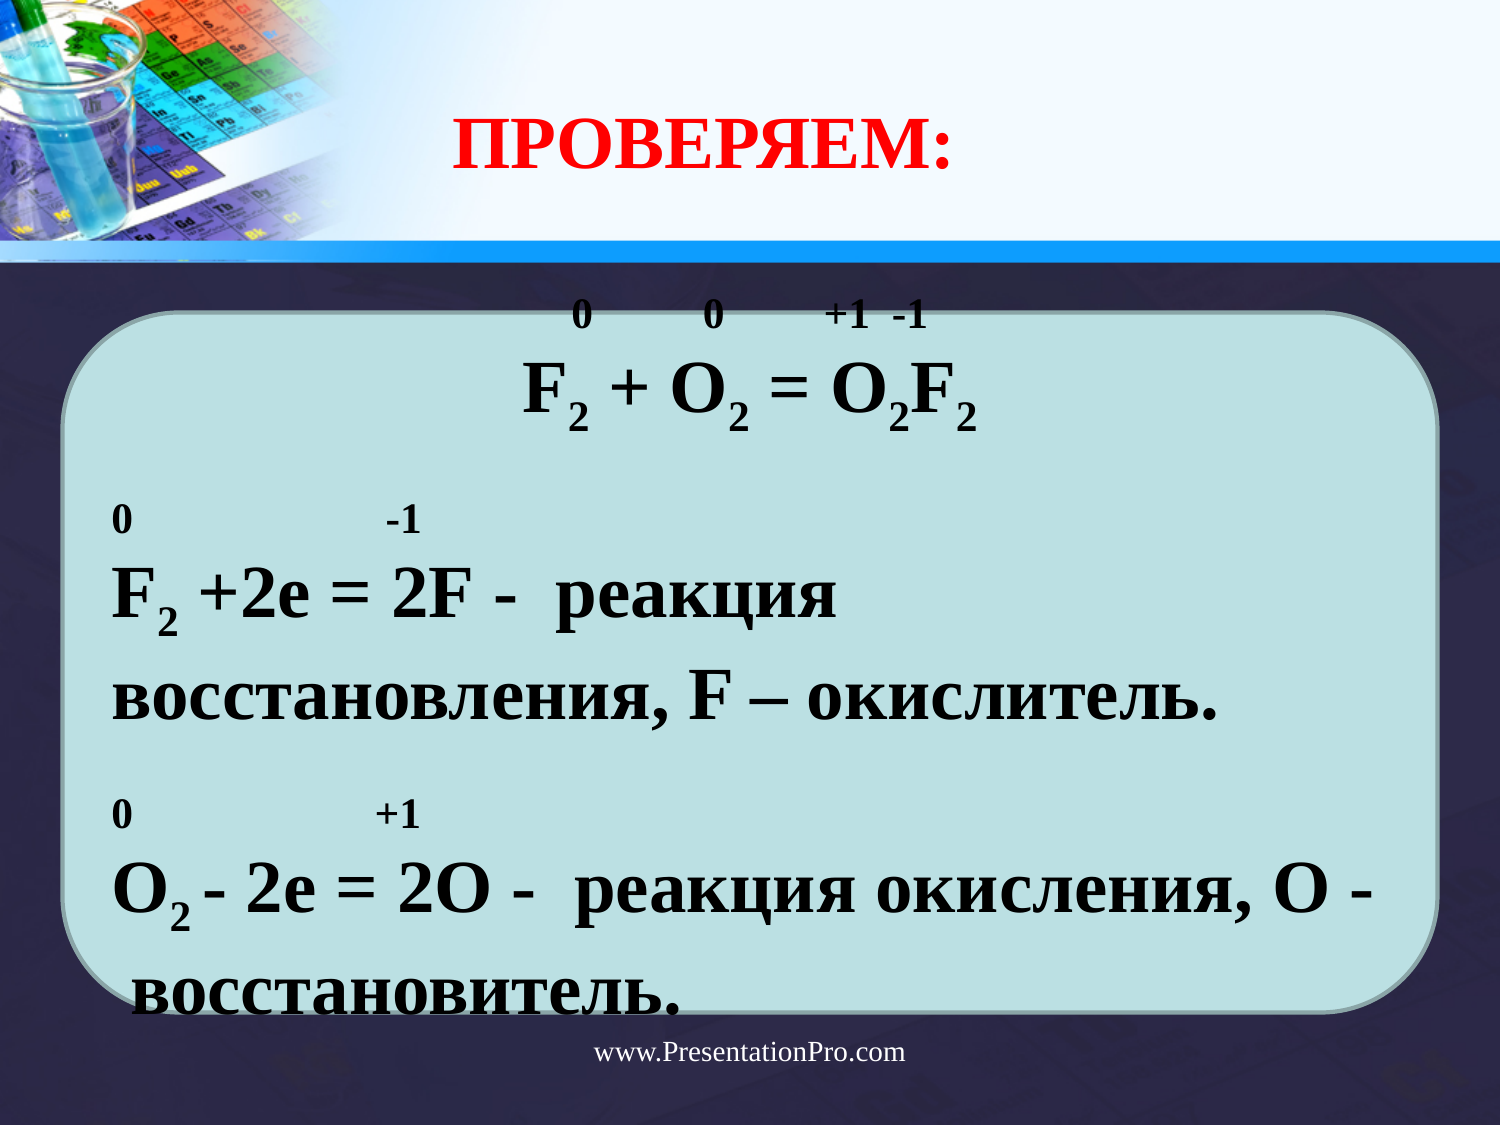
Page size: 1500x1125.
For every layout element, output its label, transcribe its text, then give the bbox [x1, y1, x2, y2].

picture [0, 0, 1500, 1125]
text_box 0 0 +1 -1 F2 + O2 = O2F2 0 -1 F2 +2e = 2F - реакция восстановления, F – окислитель. 0 +1 O2 - 2e = 2O - реакция окисления, O - восстановитель. [60, 310, 1440, 1015]
footer www.PresentationPro.com [512, 1024, 988, 1103]
title ПРОВЕРЯЕМ: [437, 44, 1426, 233]
